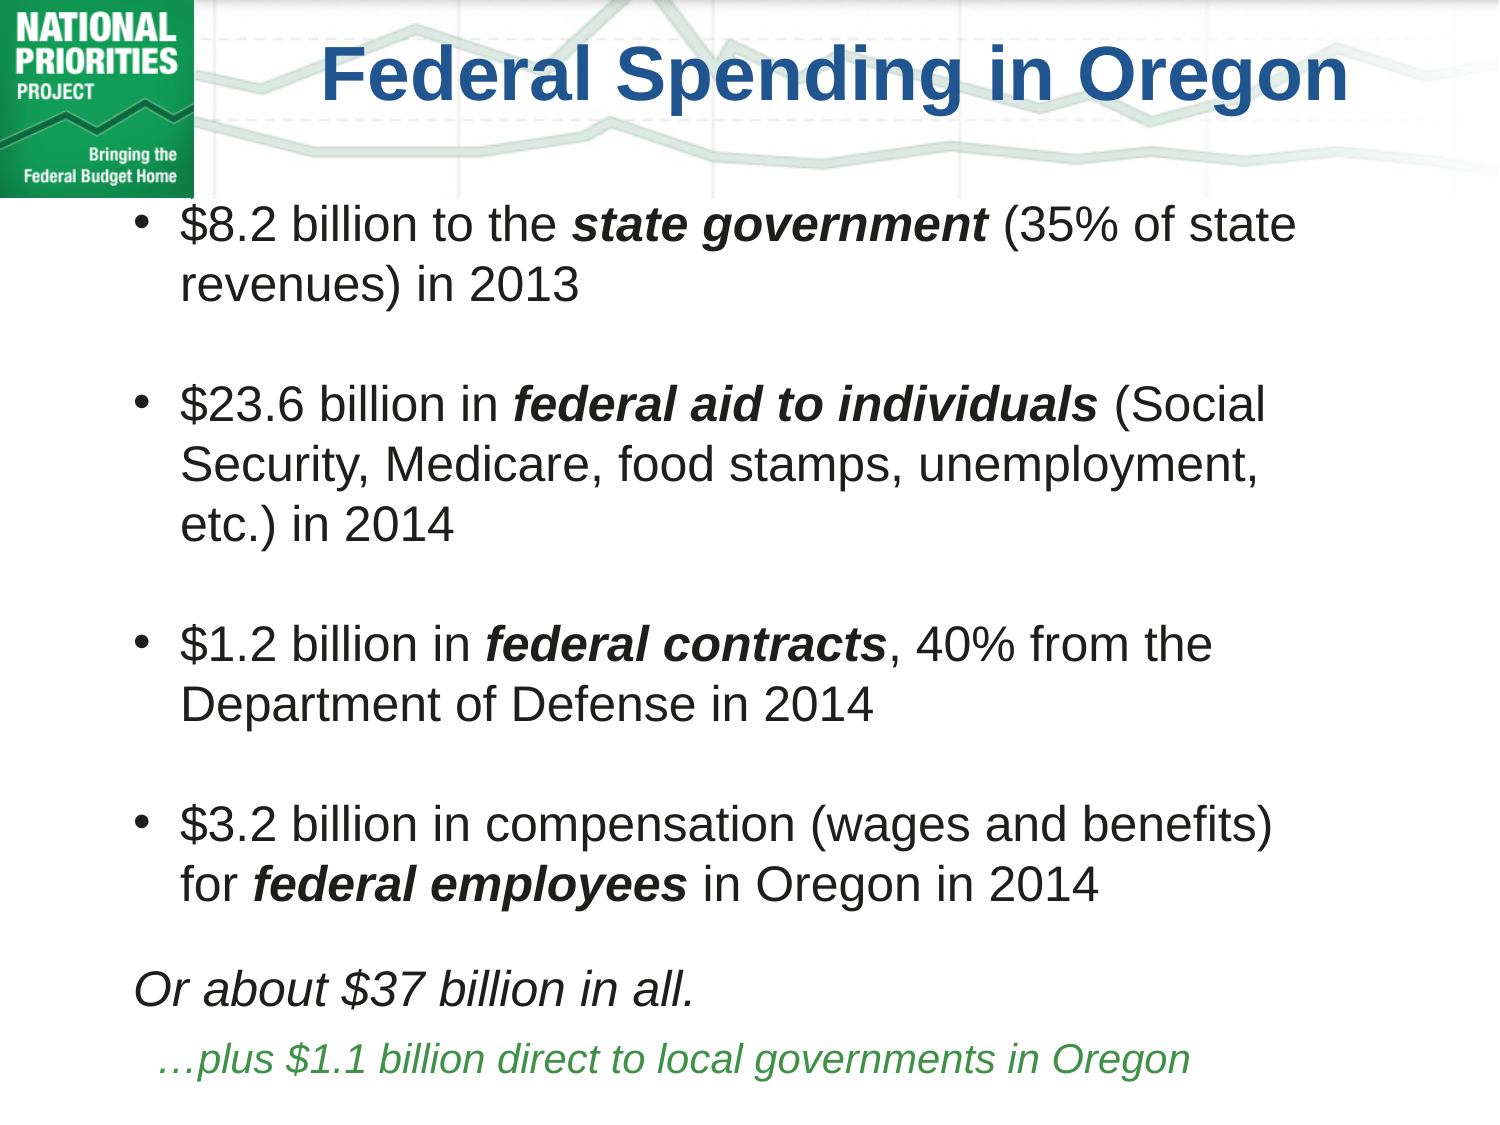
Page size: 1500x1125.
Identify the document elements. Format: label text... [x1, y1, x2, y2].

text_box …plus $1.1 billion direct to local governments in Oregon [141, 1024, 1470, 1090]
picture [0, 0, 1499, 199]
text_box $8.2 billion to the state government (35% of state revenues) in 2013 $23.6 billion in federal aid to individuals (Social Security, Medicare, food stamps, unemployment, etc.) in 2014 $1.2 billion in federal contracts, 40% from the Department of Defense in 2014 $3.2 billion in compensation (wages and benefits) for federal employees in Oregon in 2014 Or about $37 billion in all. [118, 183, 1326, 1069]
text_box Federal Spending in Oregon [195, 16, 1477, 184]
